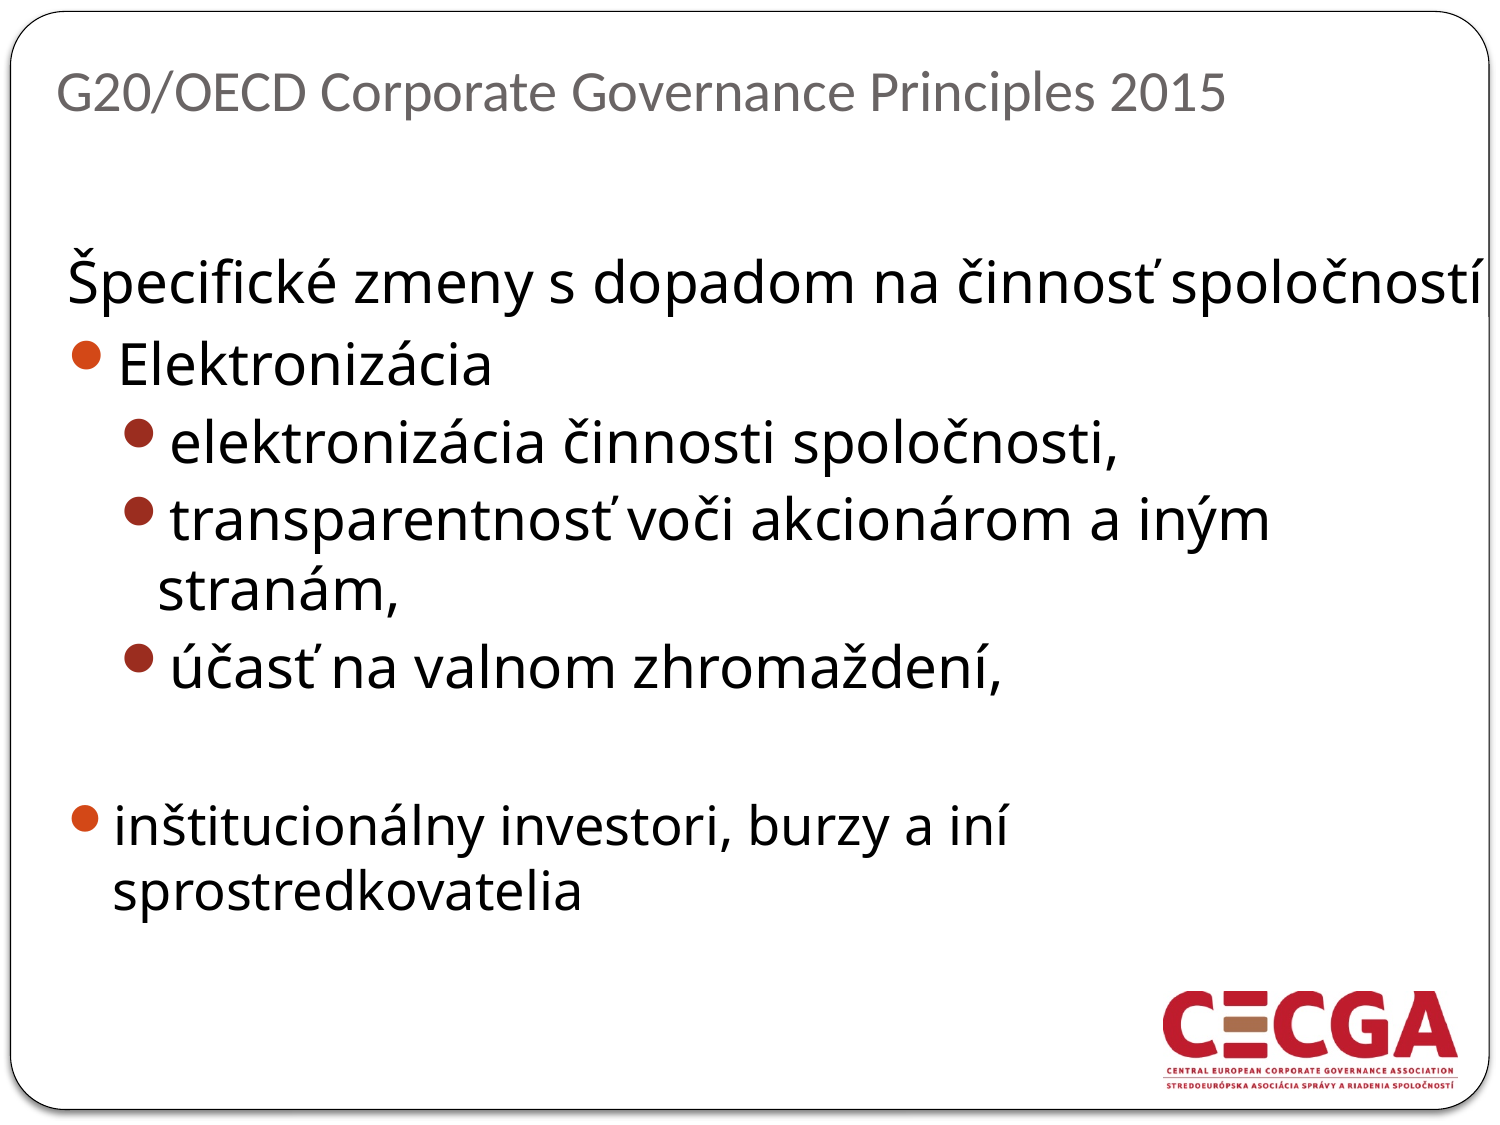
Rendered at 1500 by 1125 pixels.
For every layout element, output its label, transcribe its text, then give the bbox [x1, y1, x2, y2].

title G20/OECD Corporate Governance Principles 2015 [41, 42, 1317, 139]
list Špecifické zmeny s dopadom na činnosť spoločností Elektronizácia elektronizácia činnosti spoločnosti, transparentnosť voči akcionárom a iným stranám, účasť na valnom zhromaždení, inštitucionálny investori, burzy a iní sprostredkovatelia [53, 237, 1500, 988]
picture [1163, 991, 1458, 1095]
